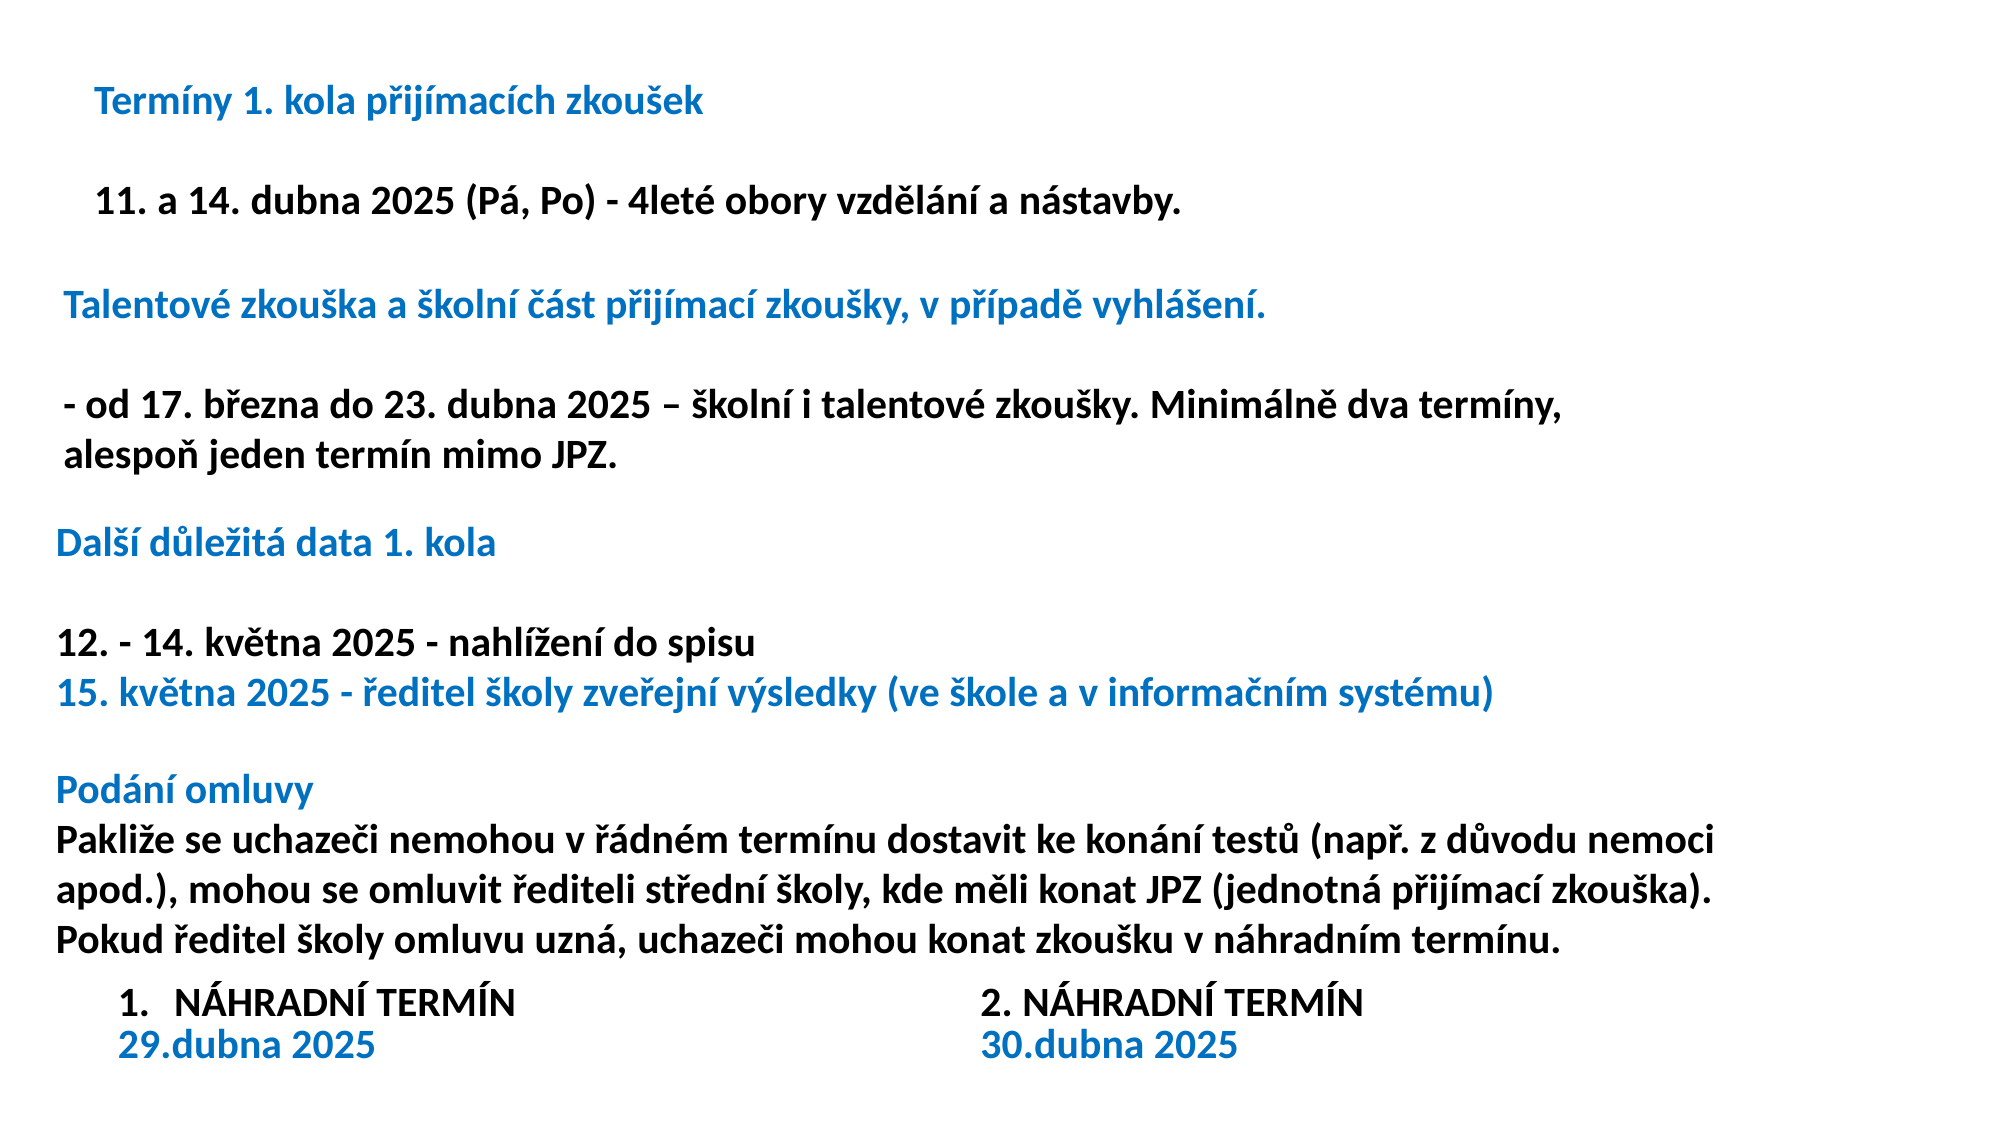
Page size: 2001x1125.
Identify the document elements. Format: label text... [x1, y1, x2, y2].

text_box Další důležitá data 1. kola 12. - 14. května 2025 - nahlížení do spisu 15. května 2025 - ředitel školy zveřejní výsledky (ve škole a v informačním systému) [41, 506, 1725, 722]
table_header 2. NÁHRADNÍ TERMÍN 30.dubna 2025 [965, 919, 1828, 1125]
text_box Podání omluvy Pakliže se uchazeči nemohou v řádném termínu dostavit ke konání testů (např. z důvodu nemoci apod.), mohou se omluvit řediteli střední školy, kde měli konat JPZ (jednotná přijímací zkouška). Pokud ředitel školy omluvu uzná, uchazeči mohou konat zkoušku v náhradním termínu. [41, 754, 1828, 1125]
text_box Talentové zkouška a školní část přijímací zkoušky, v případě vyhlášení. - od 17. března do 23. dubna 2025 – školní i talentové zkoušky. Minimálně dva termíny, alespoň jeden termín mimo JPZ. [48, 269, 1580, 485]
table_header NÁHRADNÍ TERMÍN 29.dubna 2025 [103, 919, 965, 1125]
text_box Termíny 1. kola přijímacích zkoušek 11. a 14. dubna 2025 (Pá, Po) - 4leté obory vzdělání a nástavby. [79, 65, 1643, 231]
